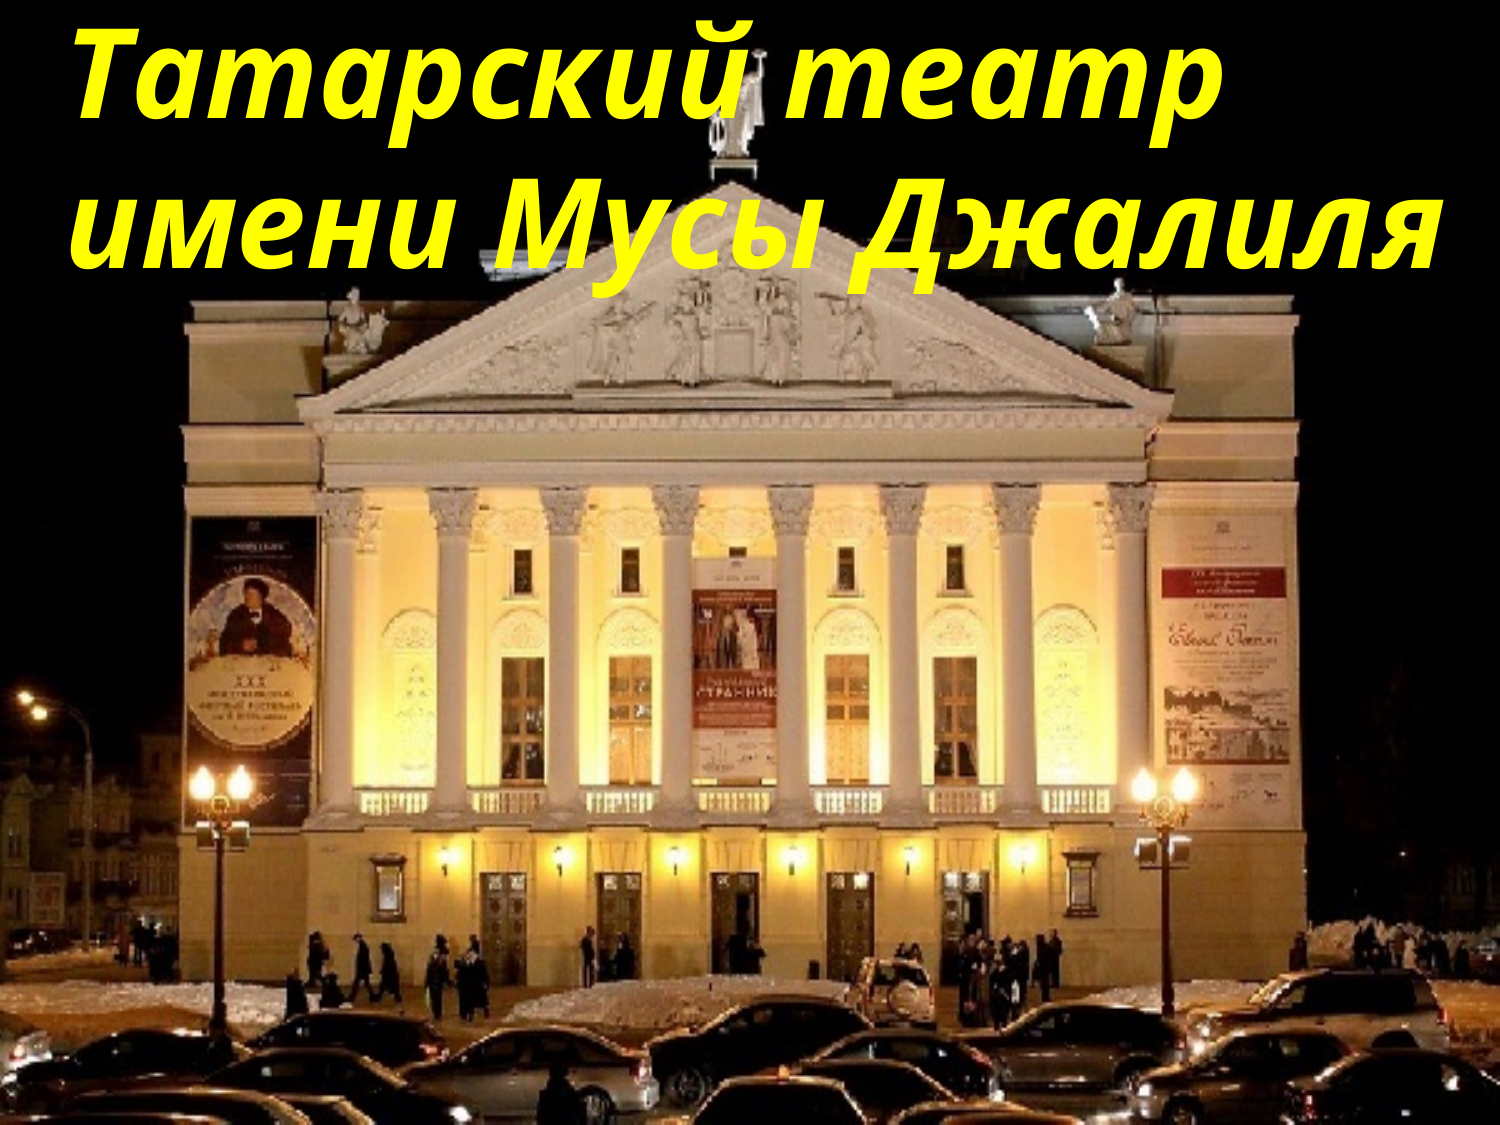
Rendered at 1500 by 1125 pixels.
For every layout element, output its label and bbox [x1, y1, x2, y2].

list [0, 0, 1500, 1125]
